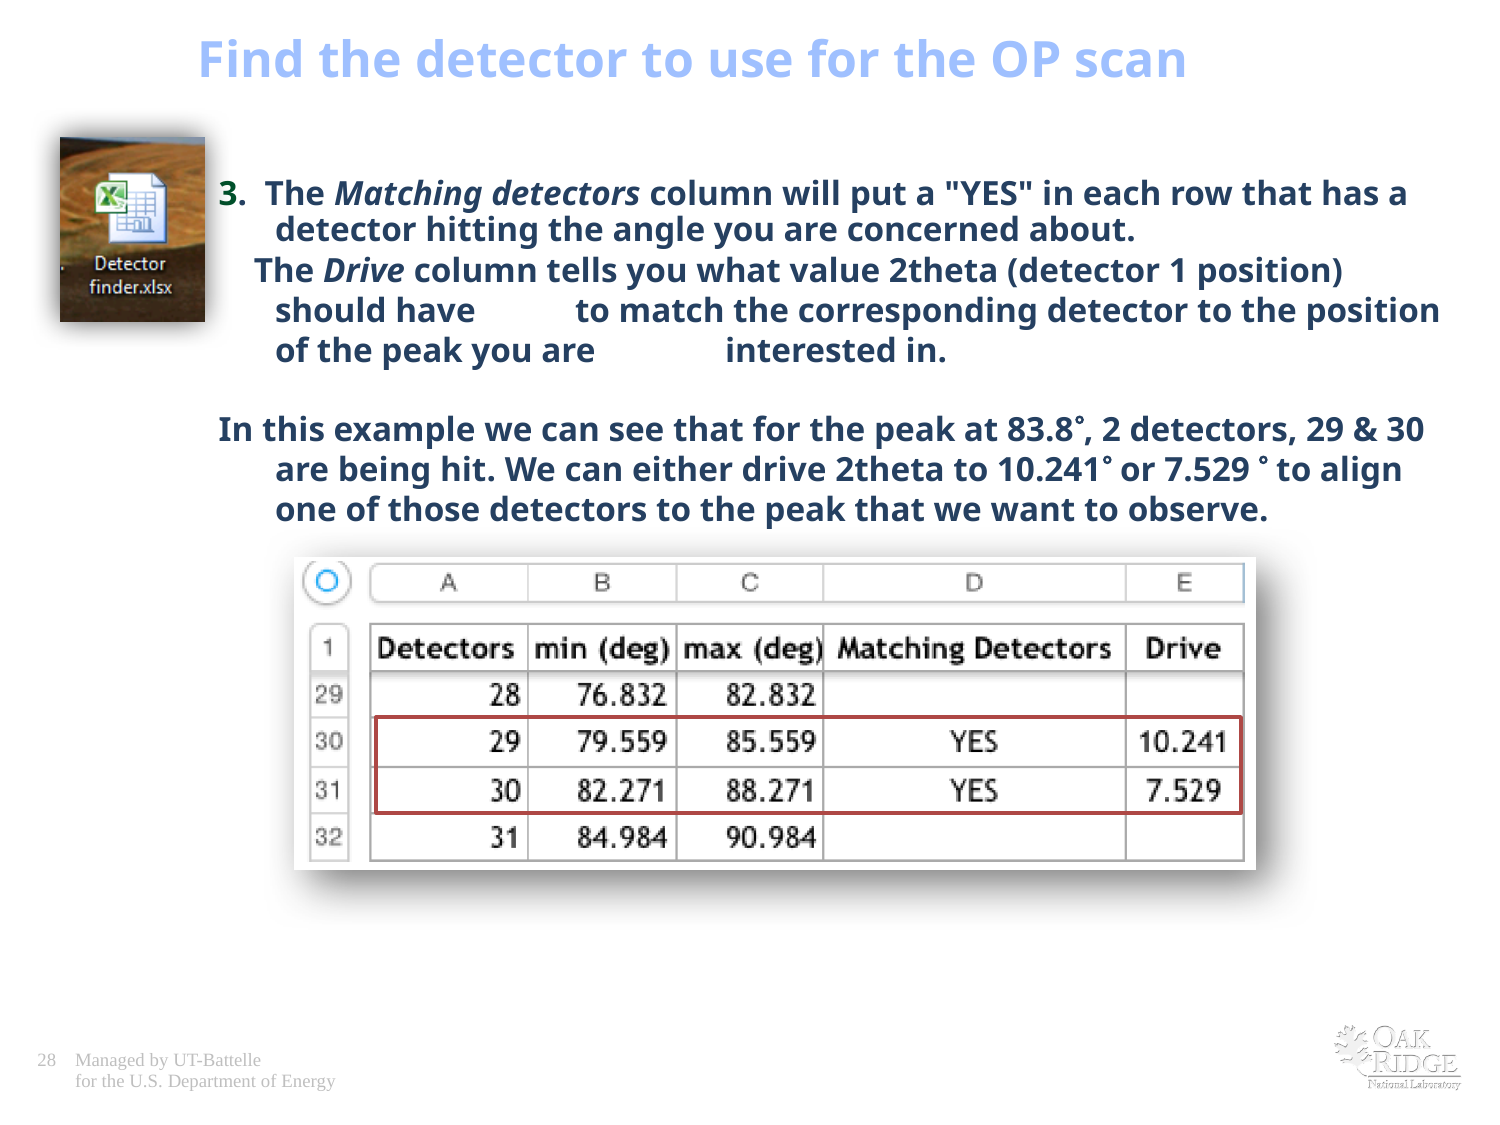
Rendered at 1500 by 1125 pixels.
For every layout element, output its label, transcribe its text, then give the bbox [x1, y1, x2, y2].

text_box 3. The Matching detectors column will put a "YES" in each row that has a detector hitting the angle you are concerned about. The Drive column tells you what value 2theta (detector 1 position) should have to match the corresponding detector to the position of the peak you are interested in. In this example we can see that for the peak at 83.8, 2 detectors, 29 & 30 are being hit. We can either drive 2theta to 10.241 or 7.529  to align one of those detectors to the peak that we want to observe. [203, 169, 1468, 911]
picture [294, 557, 1257, 870]
picture [60, 137, 205, 323]
picture [1325, 1019, 1472, 1095]
title Find the detector to use for the OP scan [18, 29, 1369, 96]
